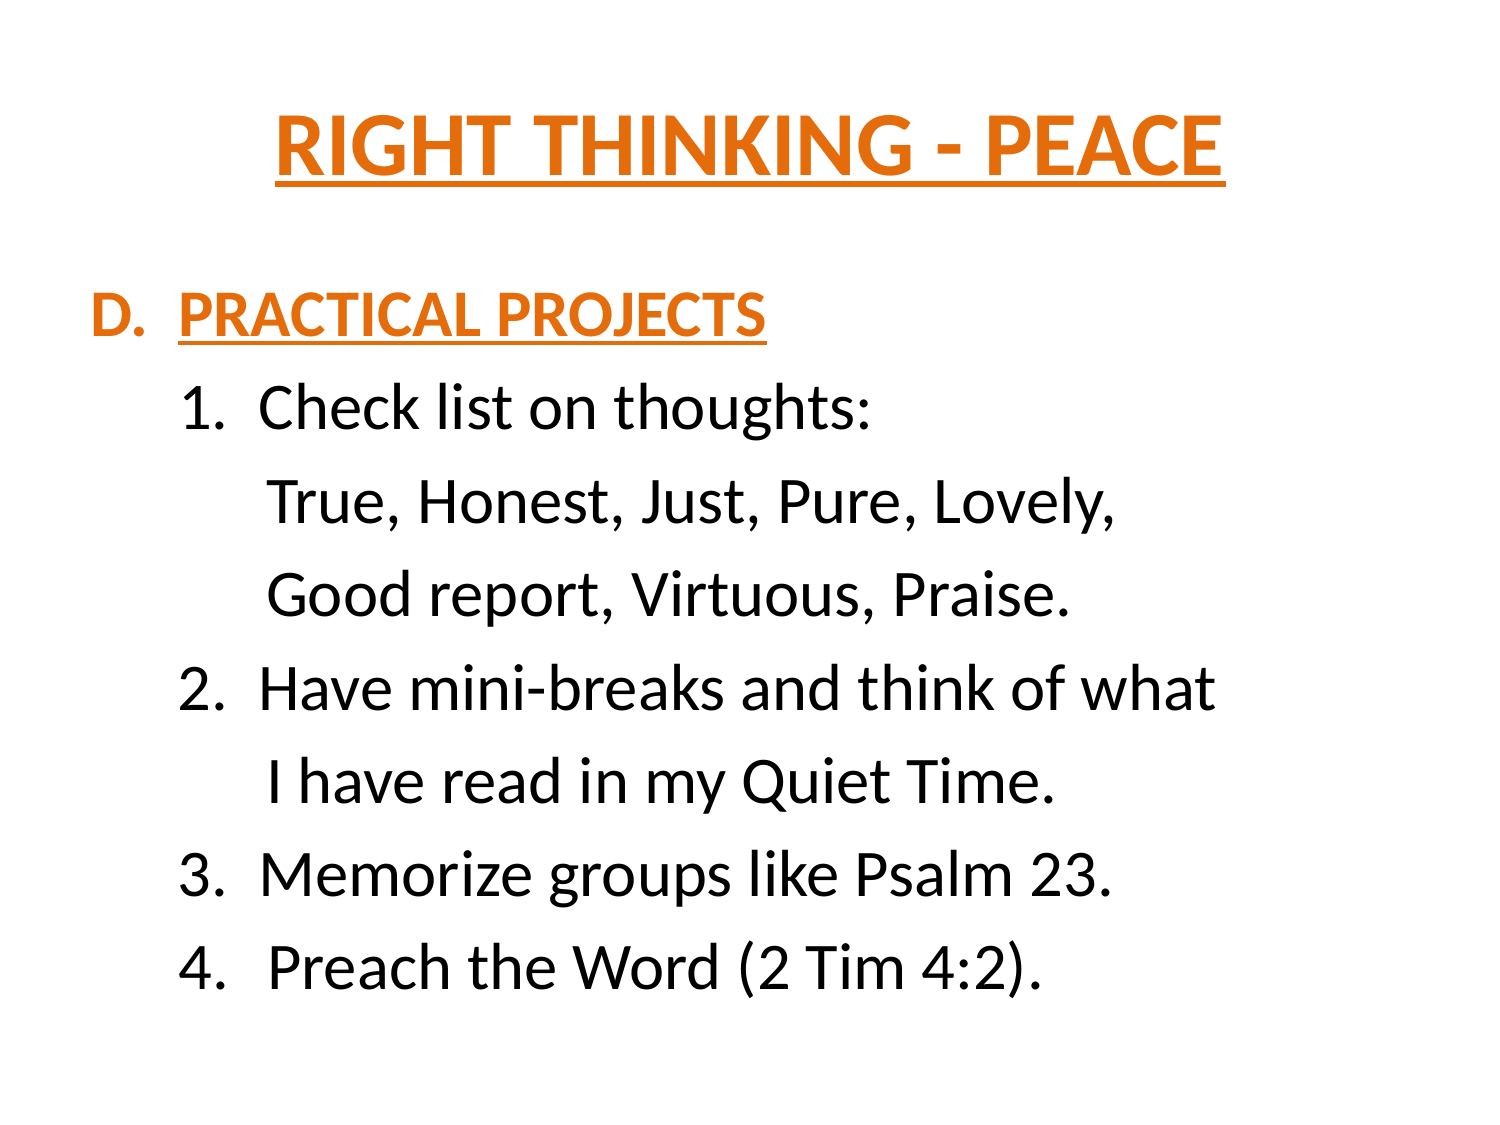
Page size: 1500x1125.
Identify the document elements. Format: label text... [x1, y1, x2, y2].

title RIGHT THINKING - PEACE [75, 45, 1425, 233]
list D. PRACTICAL PROJECTS 1. Check list on thoughts: True, Honest, Just, Pure, Lovely, Good report, Virtuous, Praise. 2. Have mini-breaks and think of what I have read in my Quiet Time. 3. Memorize groups like Psalm 23. 4. Preach the Word (2 Tim 4:2). [75, 262, 1425, 1047]
